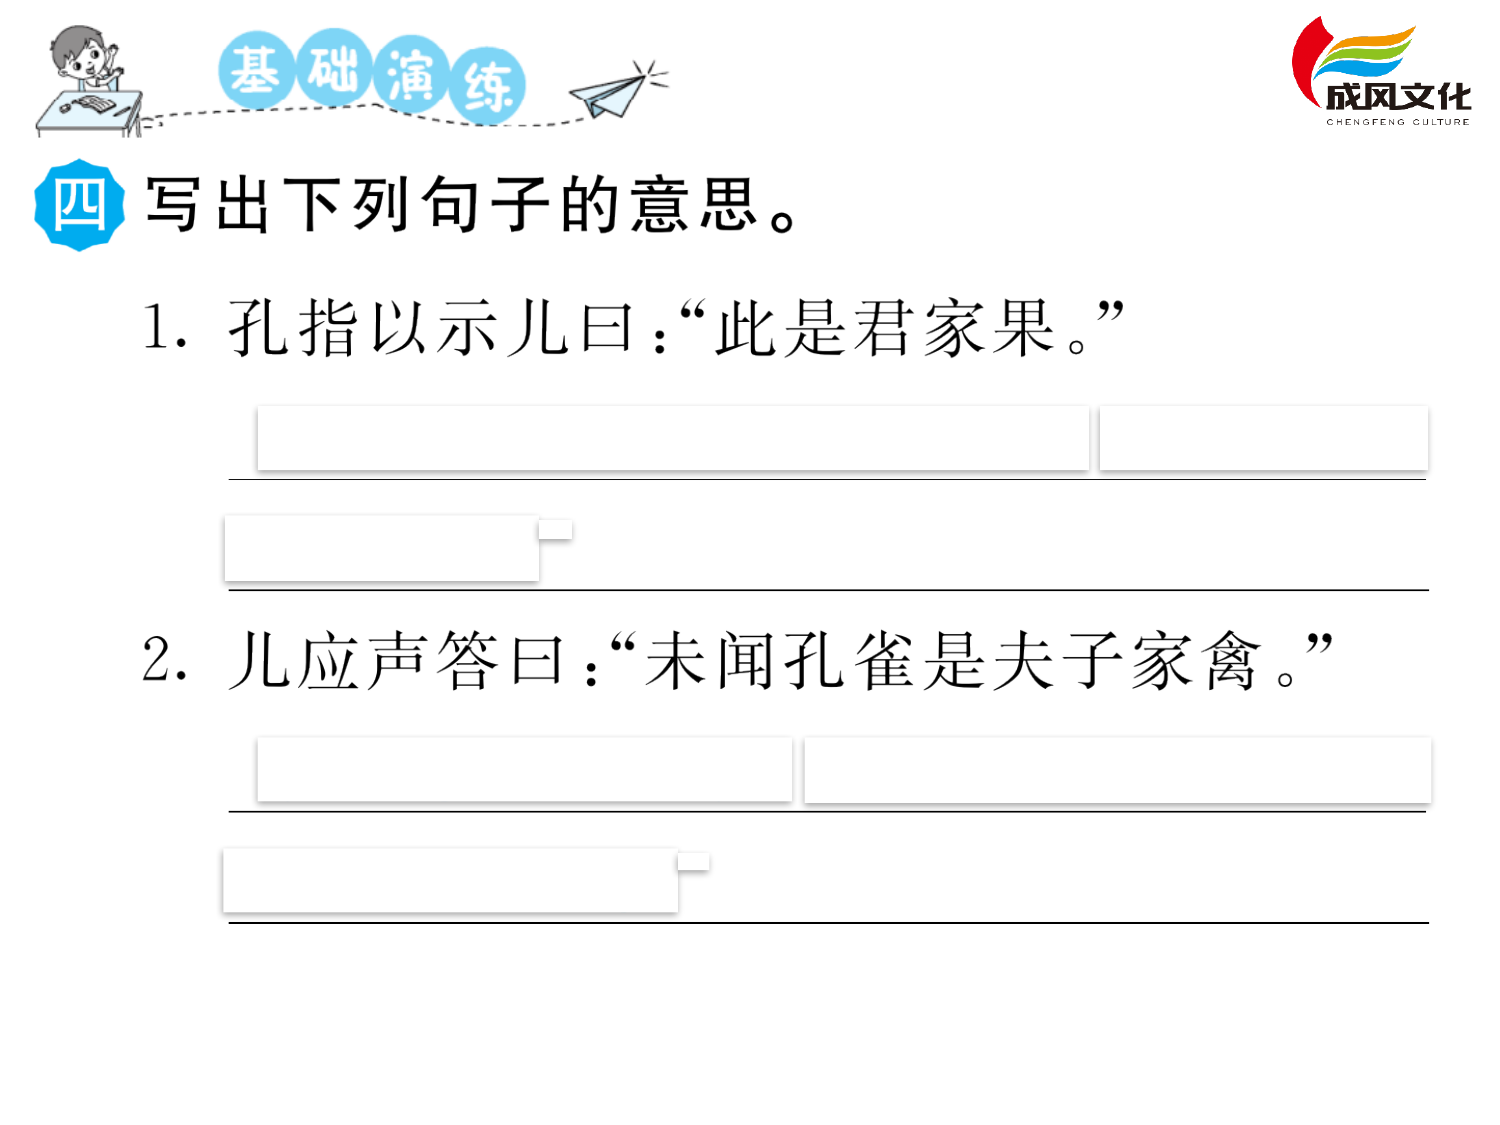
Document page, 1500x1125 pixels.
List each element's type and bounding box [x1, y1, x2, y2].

picture [29, 0, 1489, 924]
